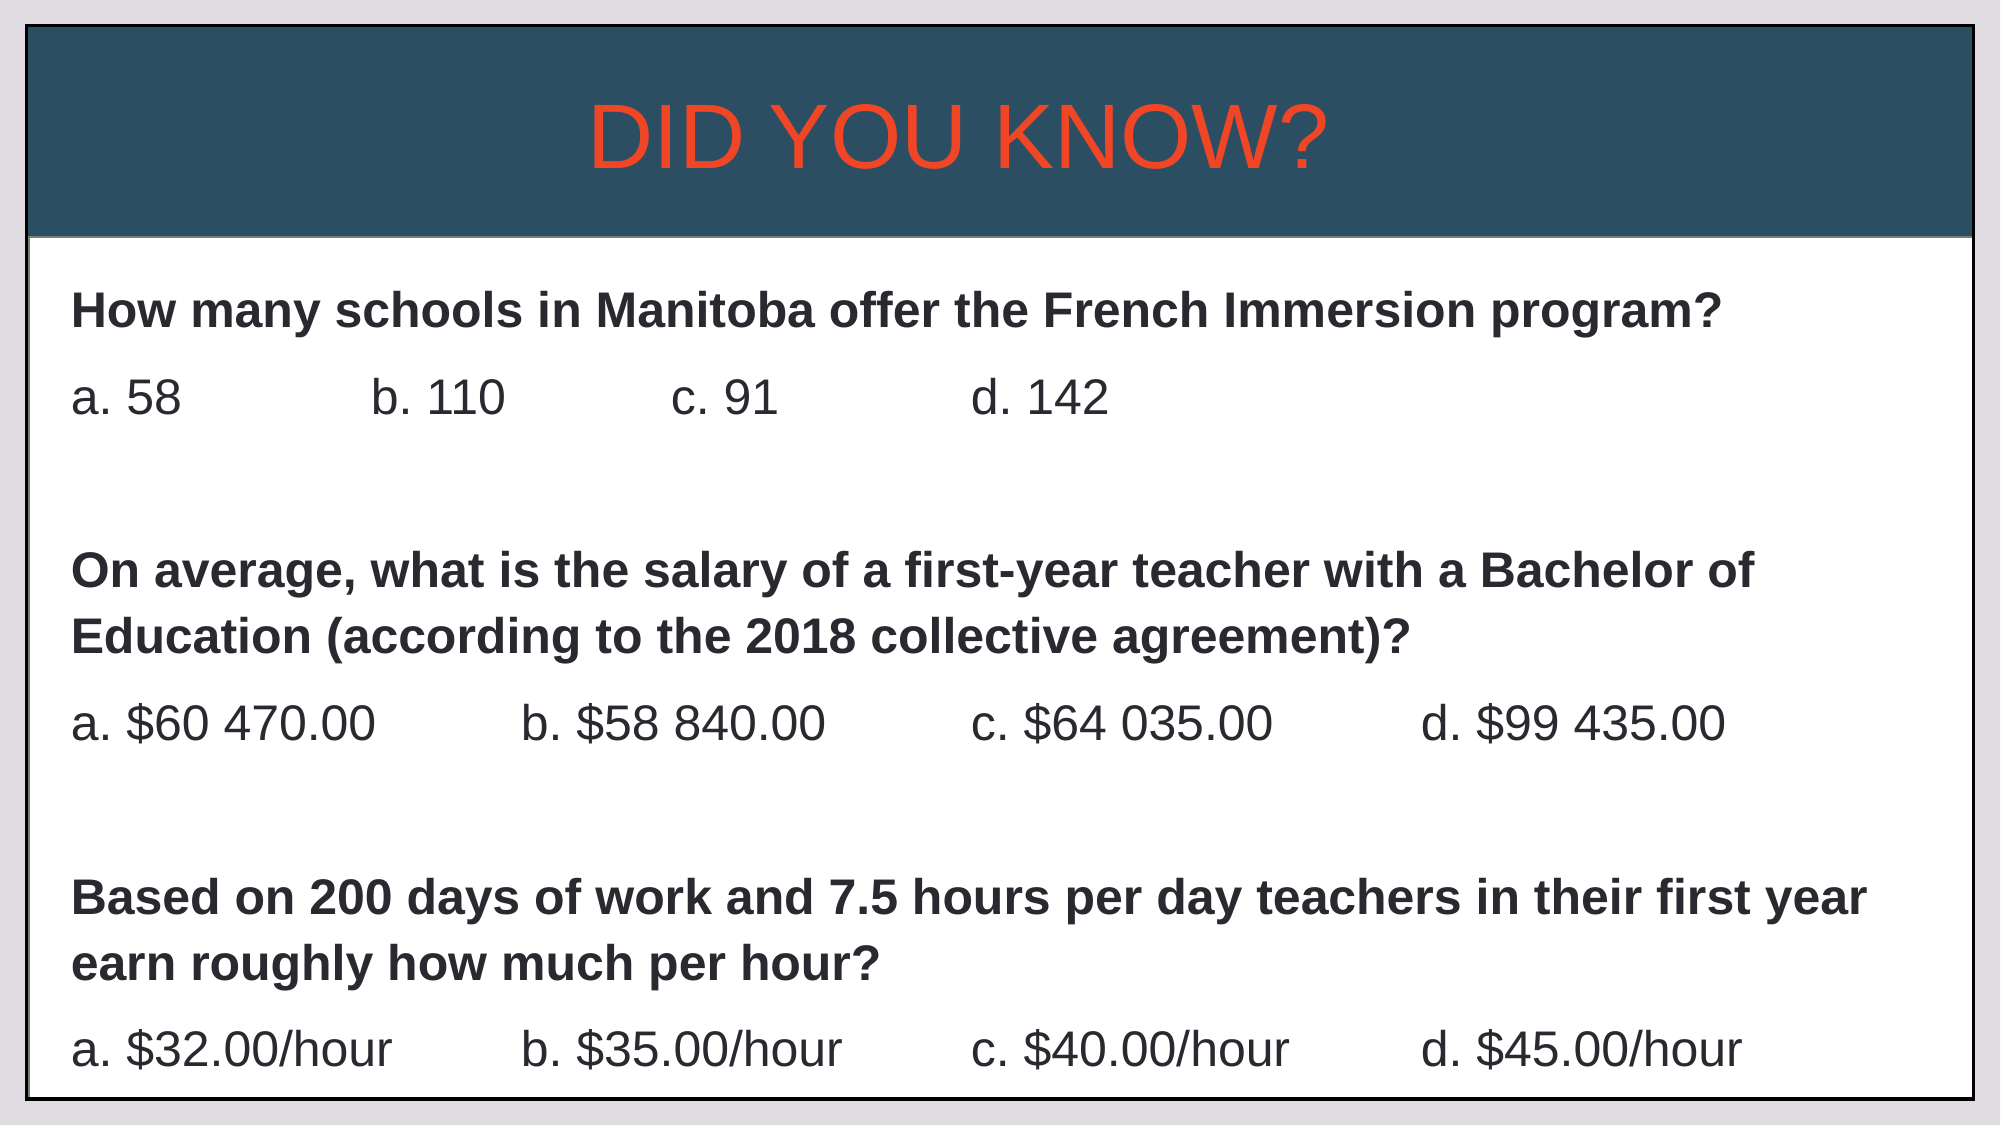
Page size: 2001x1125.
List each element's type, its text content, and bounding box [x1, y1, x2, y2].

list How many schools in Manitoba offer the French Immersion program? a. 58 b. 110 c. 91 d. 142 On average, what is the salary of a first-year teacher with a Bachelor of Education (according to the 2018 collective agreement)? a. $60 470.00 b. $58 840.00 c. $64 035.00 d. $99 435.00 Based on 200 days of work and 7.5 hours per day teachers in their first year earn roughly how much per hour? a. $32.00/hour b. $35.00/hour c. $40.00/hour d. $45.00/hour [55, 263, 2000, 1104]
text_box [25, 25, 1975, 1100]
